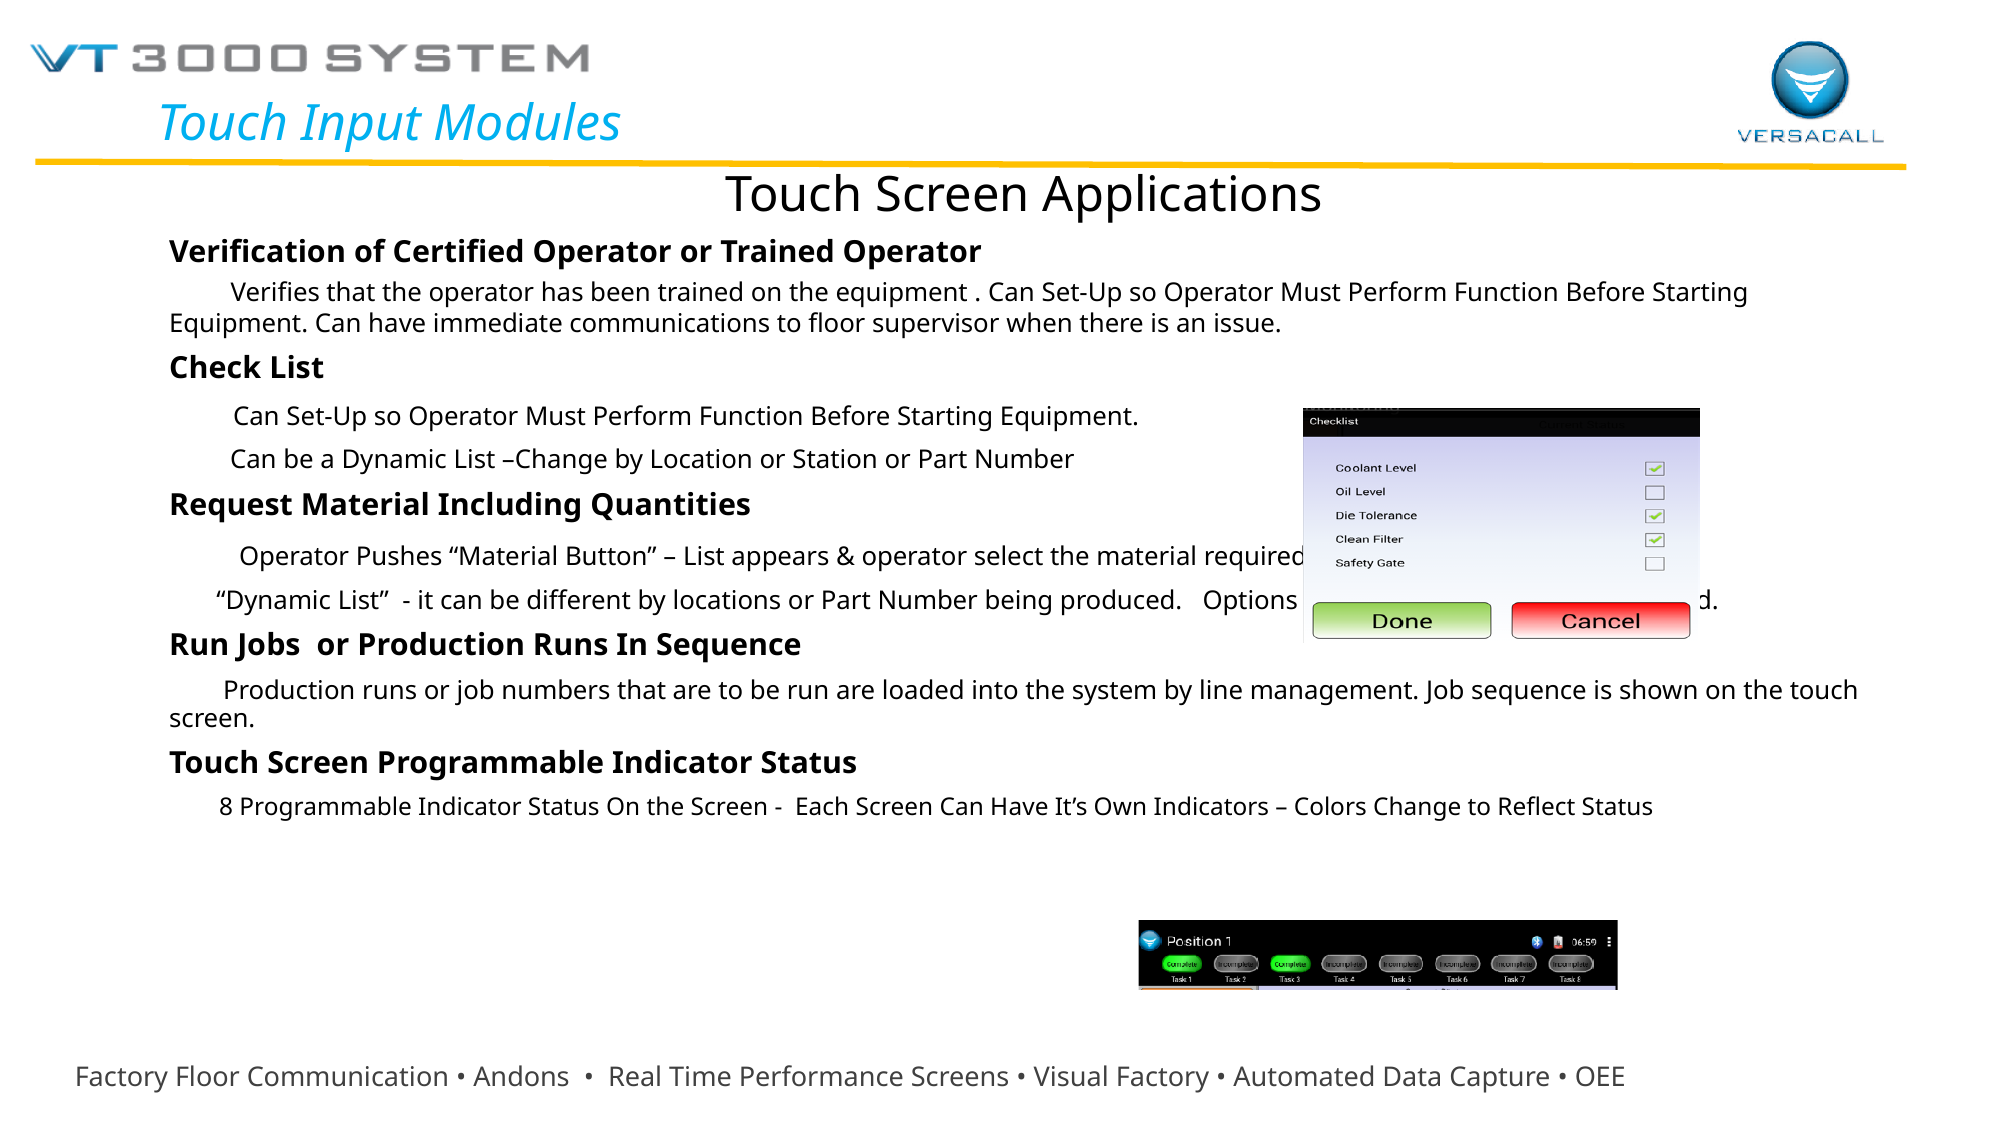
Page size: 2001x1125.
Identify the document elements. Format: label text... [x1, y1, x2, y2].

list Touch Screen Applications Verification of Certified Operator or Trained Operator Verifies that the operator has been trained on the equipment . Can Set-Up so Operator Must Perform Function Before Starting Equipment. Can have immediate communications to floor supervisor when there is an issue. Check List Can Set-Up so Operator Must Perform Function Before Starting Equipment. Can be a Dynamic List –Change by Location or Station or Part Number Request Material Including Quantities Operator Pushes “Material Button” – List appears & operator select the material required. Material List is can be a “Dynamic List” - it can be different by locations or Part Number being produced. Options to request the quantities required. Run Jobs or Production Runs In Sequence Production runs or job numbers that are to be run are loaded into the system by line management. Job sequence is shown on the touch screen. Touch Screen Programmable Indicator Status 8 Programmable Indicator Status On the Screen - Each Screen Can Have It’s Own Indicators – Colors Change to Reflect Status [161, 161, 1888, 929]
picture [1138, 920, 1618, 991]
picture [1737, 38, 1887, 149]
text_box Factory Floor Communication • Andons • Real Time Performance Screens • Visual Factory • Automated Data Capture • OEE [67, 1052, 2000, 1100]
title Touch Input Modules [136, 59, 1863, 190]
picture [24, 20, 601, 87]
picture [1303, 408, 1700, 643]
